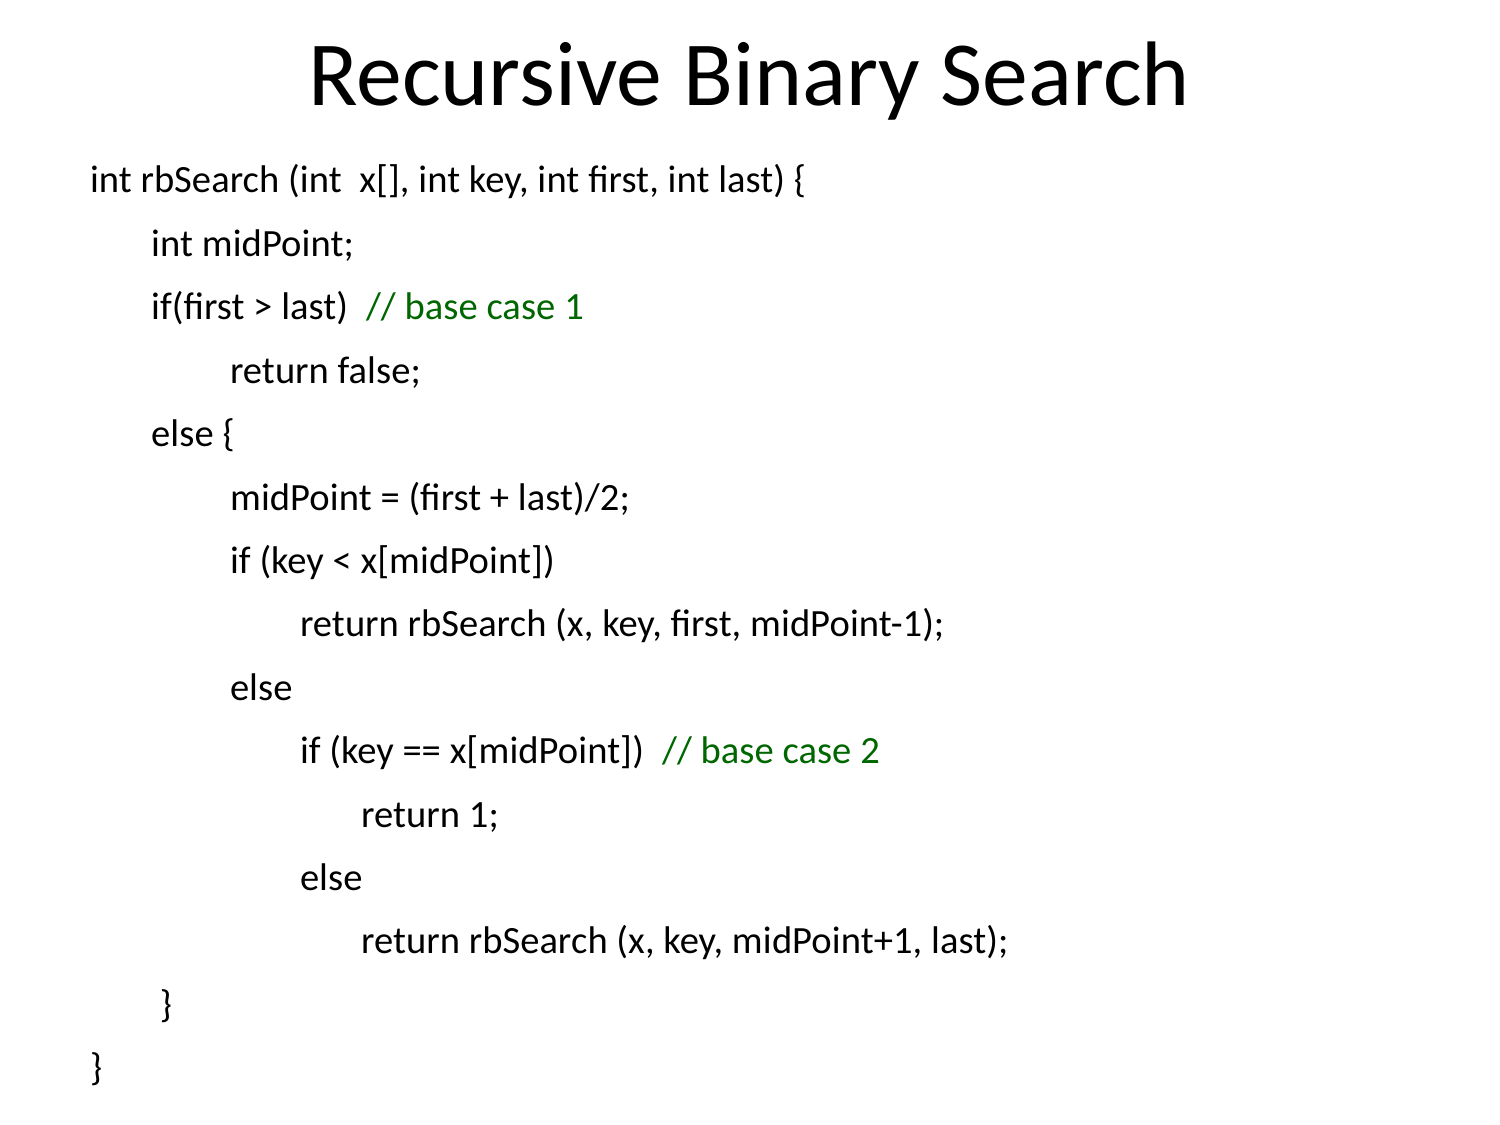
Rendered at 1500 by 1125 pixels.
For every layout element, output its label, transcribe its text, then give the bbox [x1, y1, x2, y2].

list int rbSearch (int x[], int key, int first, int last) { int midPoint; if(first > last) // base case 1 return false; else { midPoint = (first + last)/2; if (key < x[midPoint]) return rbSearch (x, key, first, midPoint-1); else if (key == x[midPoint]) // base case 2 return 1; else return rbSearch (x, key, midPoint+1, last); } } [75, 137, 1425, 1100]
title Recursive Binary Search [75, 0, 1425, 137]
